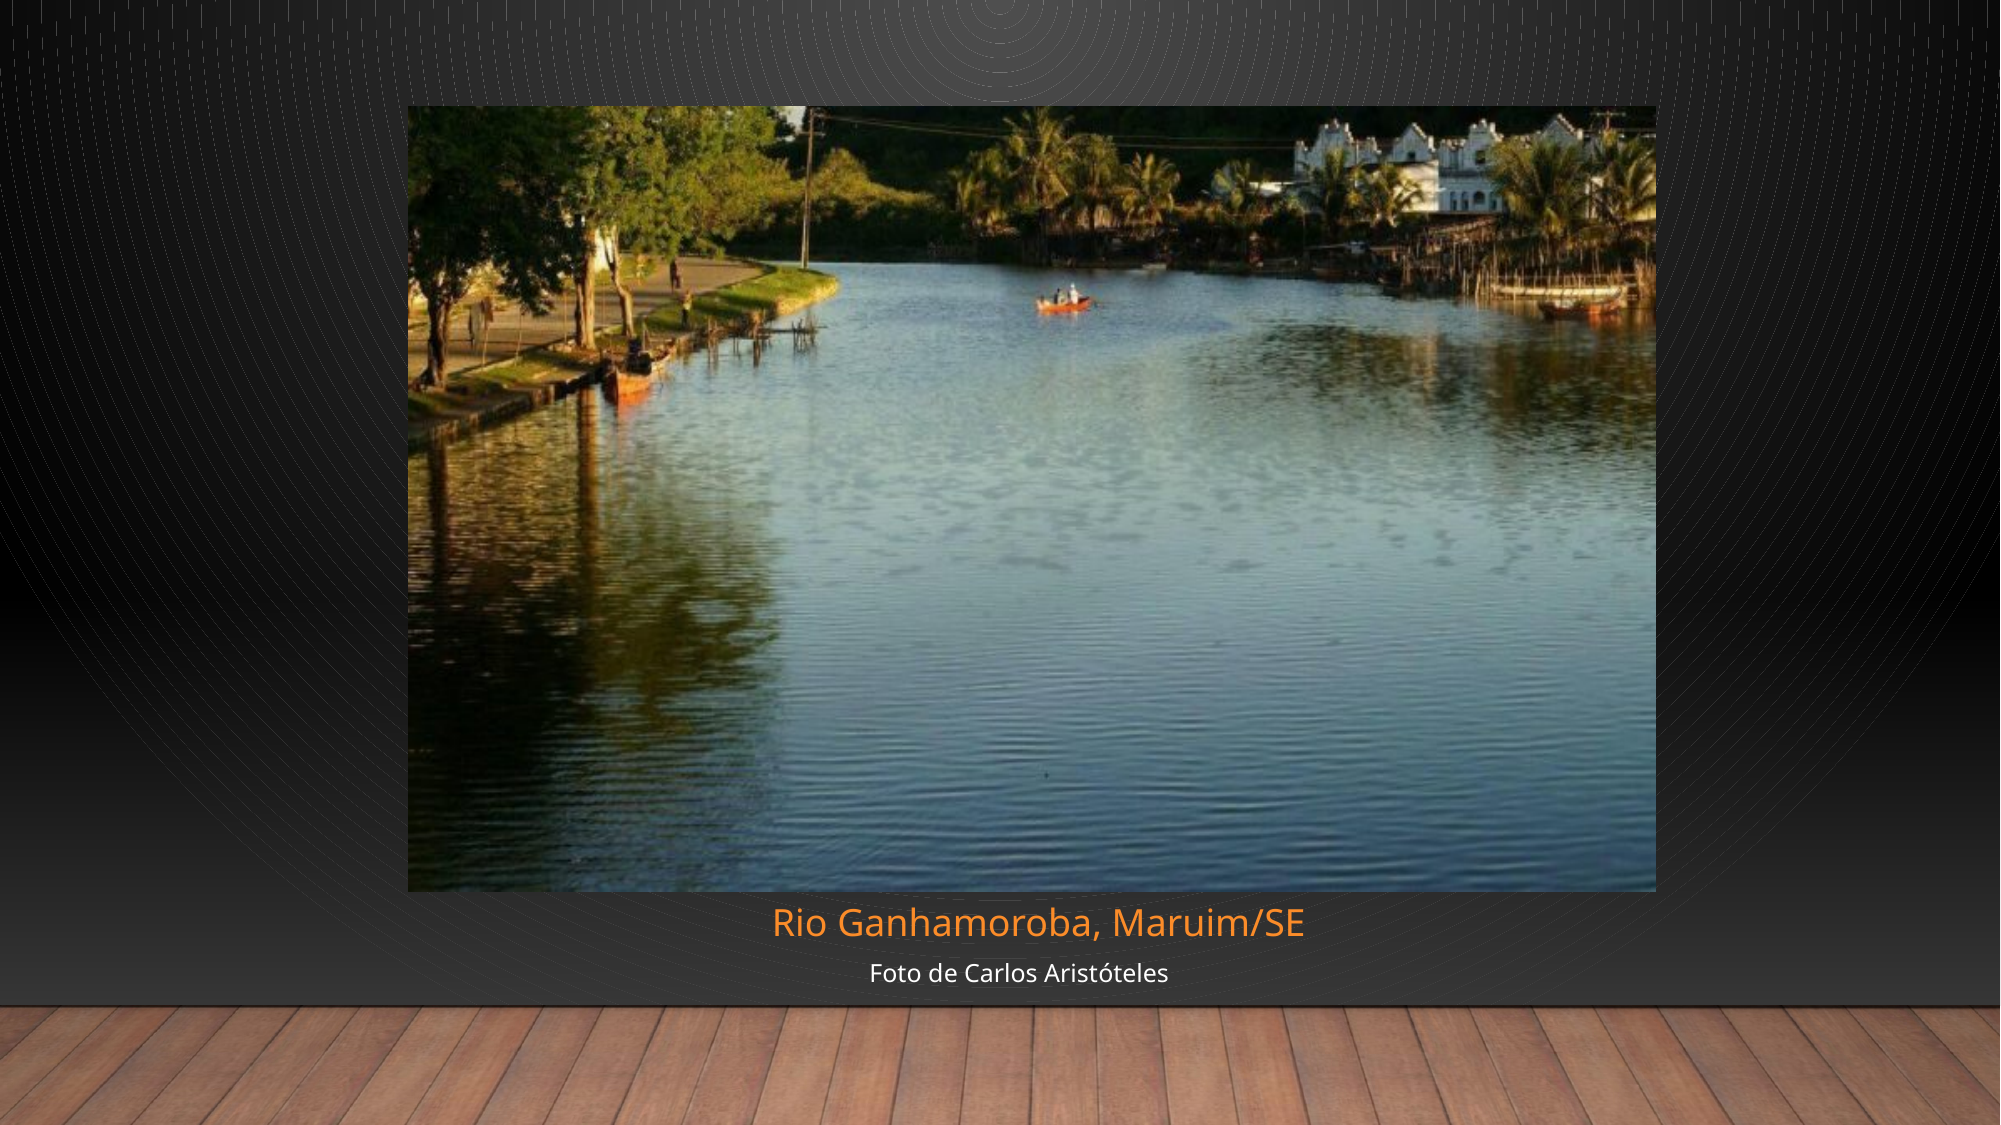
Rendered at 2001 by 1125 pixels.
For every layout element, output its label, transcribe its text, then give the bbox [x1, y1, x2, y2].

picture [407, 106, 1656, 892]
text_box Foto de Carlos Aristóteles [854, 950, 1184, 996]
text_box Rio Ganhamoroba, Maruim/SE [757, 892, 1321, 952]
picture [0, 1005, 2000, 1125]
